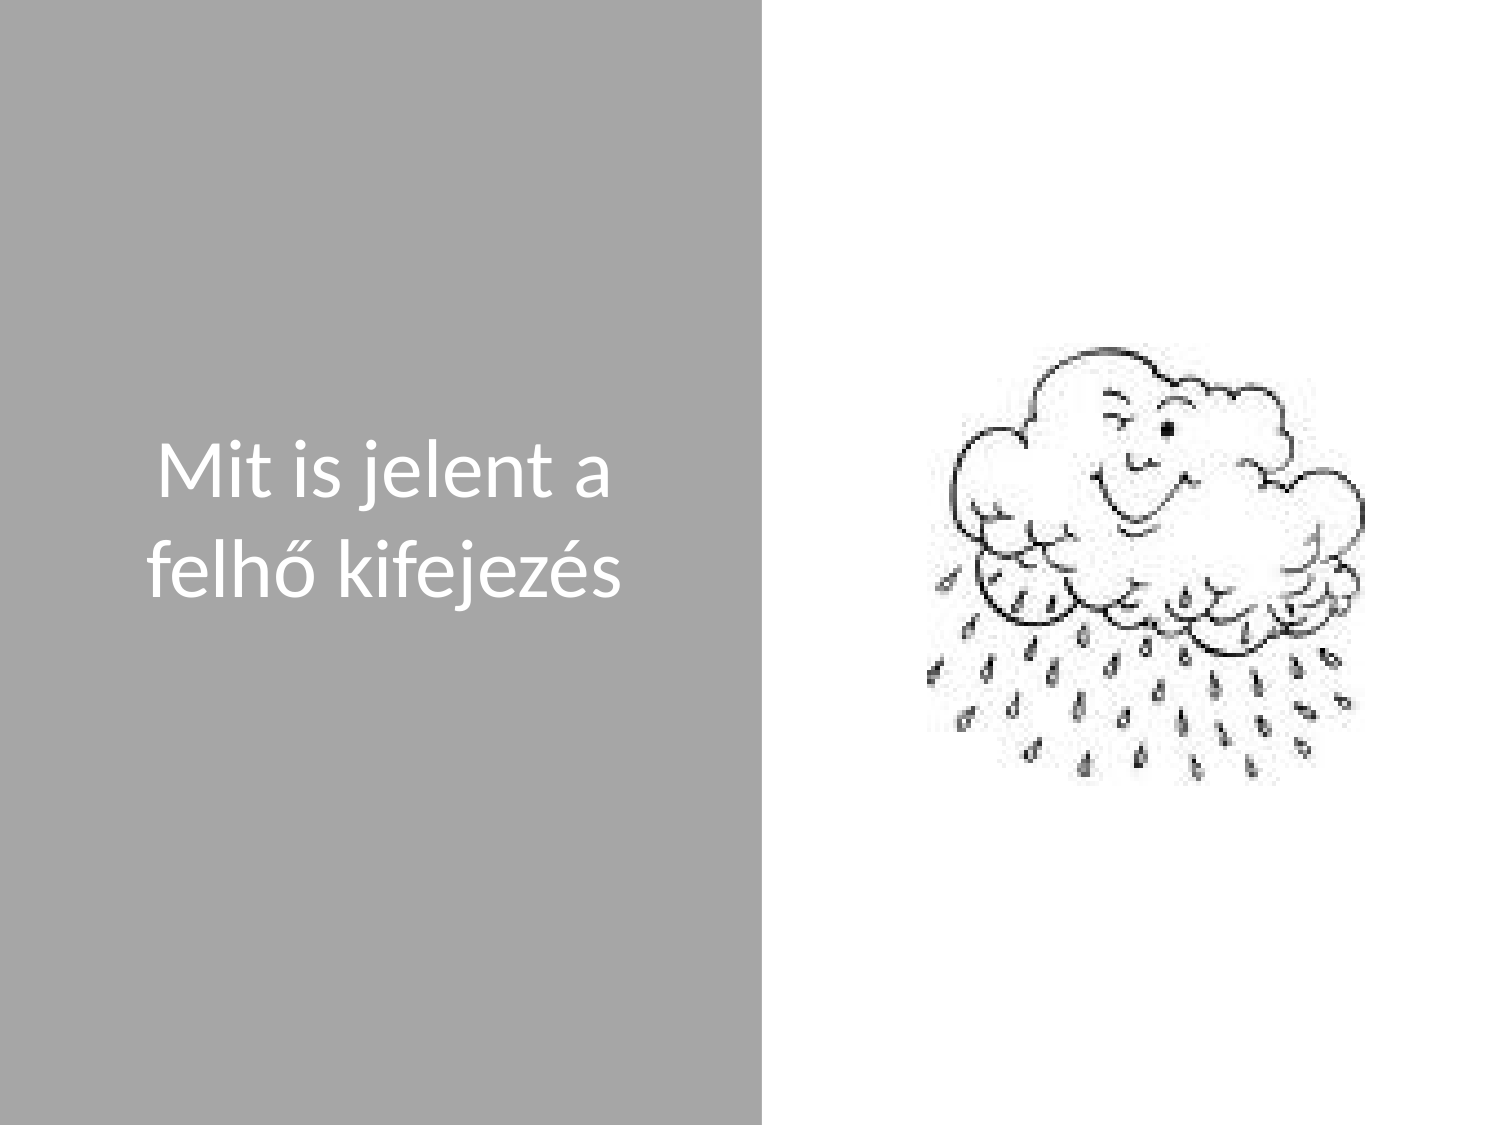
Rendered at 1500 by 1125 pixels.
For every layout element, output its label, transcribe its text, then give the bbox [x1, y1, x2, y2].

picture [926, 343, 1365, 786]
text_box [760, 0, 1500, 1125]
title Mit is jelent a felhő kifejezés [76, 361, 693, 667]
